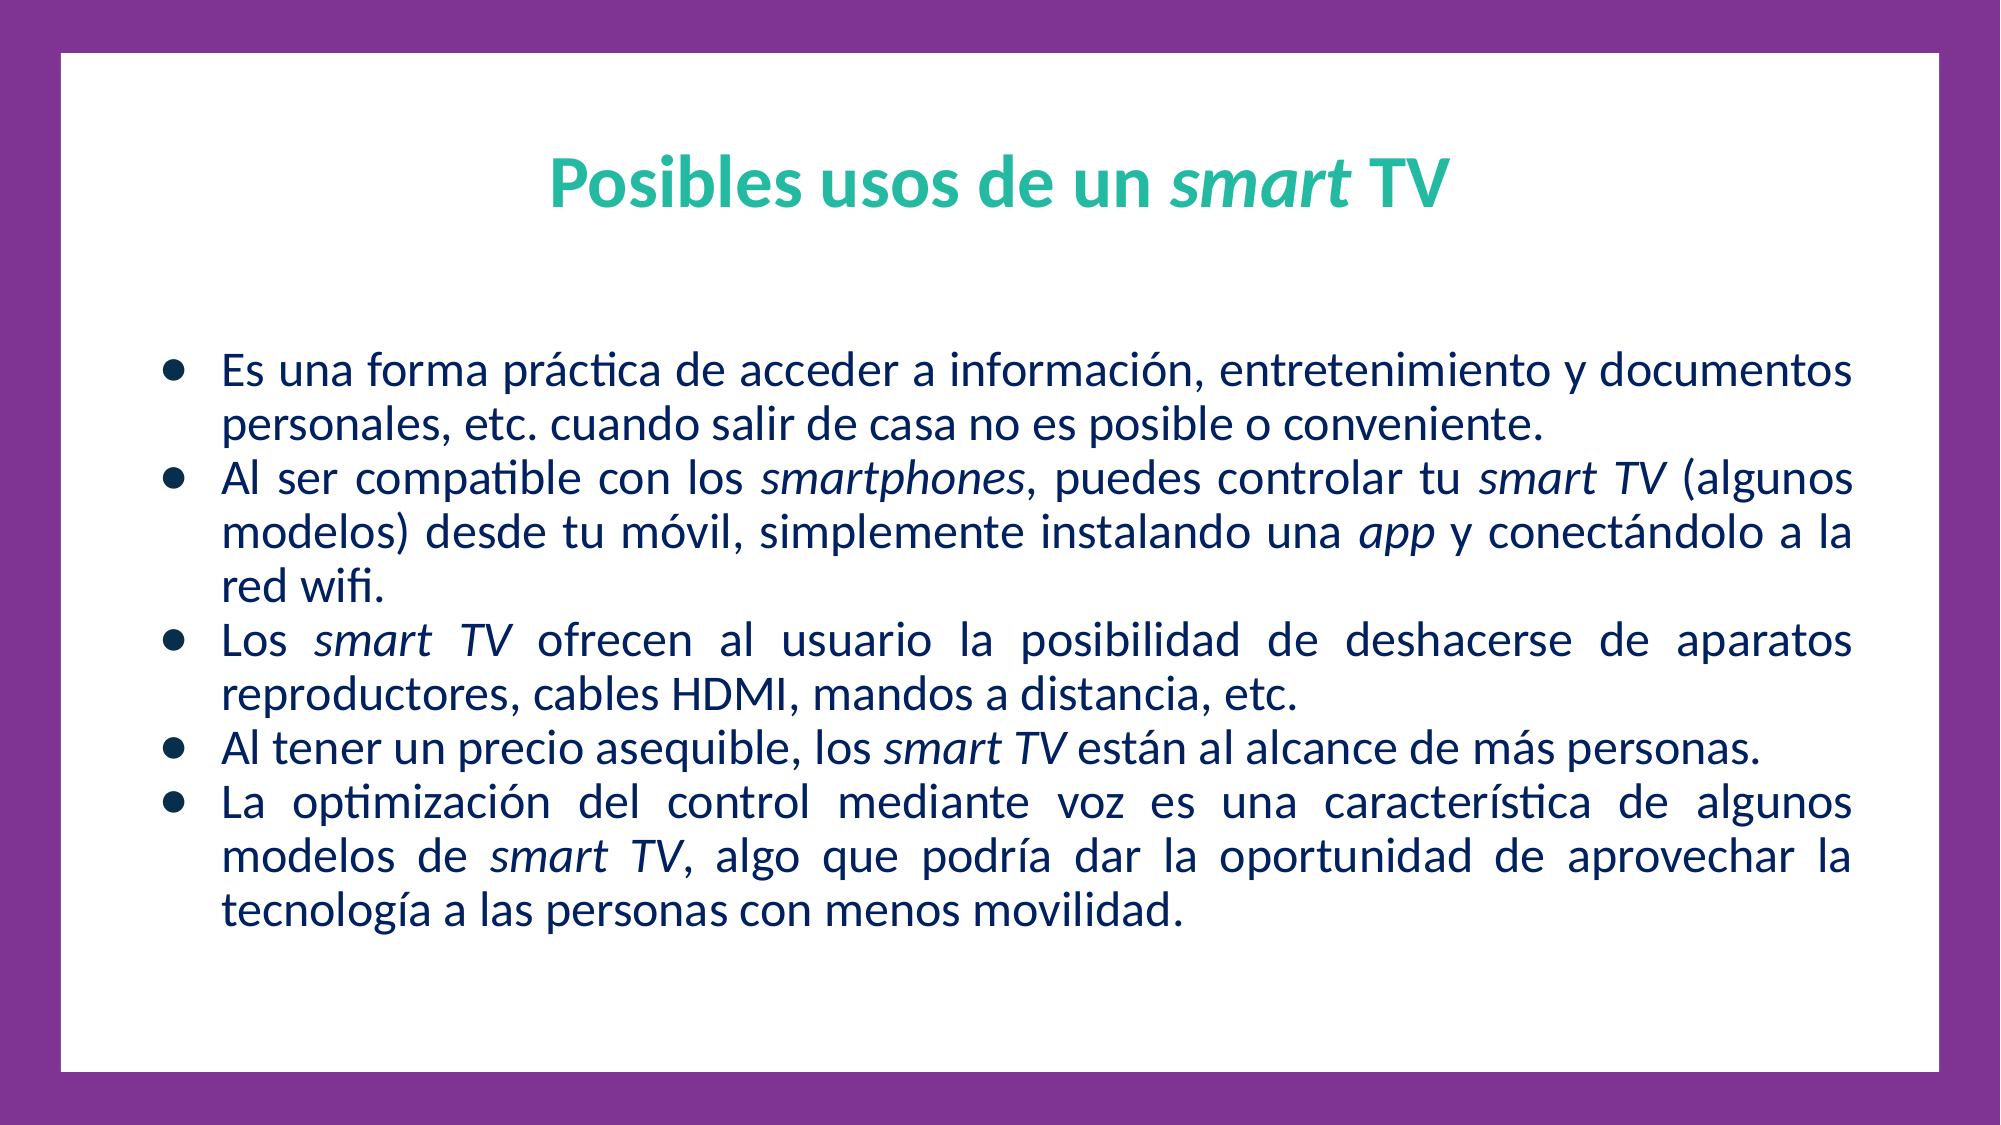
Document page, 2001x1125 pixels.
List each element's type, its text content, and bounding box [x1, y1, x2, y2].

list Posibles usos de un smart TV [130, 124, 1869, 257]
list Es una forma práctica de acceder a información, entretenimiento y documentos personales, etc. cuando salir de casa no es posible o conveniente. Al ser compatible con los smartphones, puedes controlar tu smart TV (algunos modelos) desde tu móvil, simplemente instalando una app y conectándolo a la red wifi. Los smart TV ofrecen al usuario la posibilidad de deshacerse de aparatos reproductores, cables HDMI, mandos a distancia, etc. Al tener un precio asequible, los smart TV están al alcance de más personas. La optimización del control mediante voz es una característica de algunos modelos de smart TV, algo que podría dar la oportunidad de aprovechar la tecnología a las personas con menos movilidad. [130, 335, 1869, 968]
